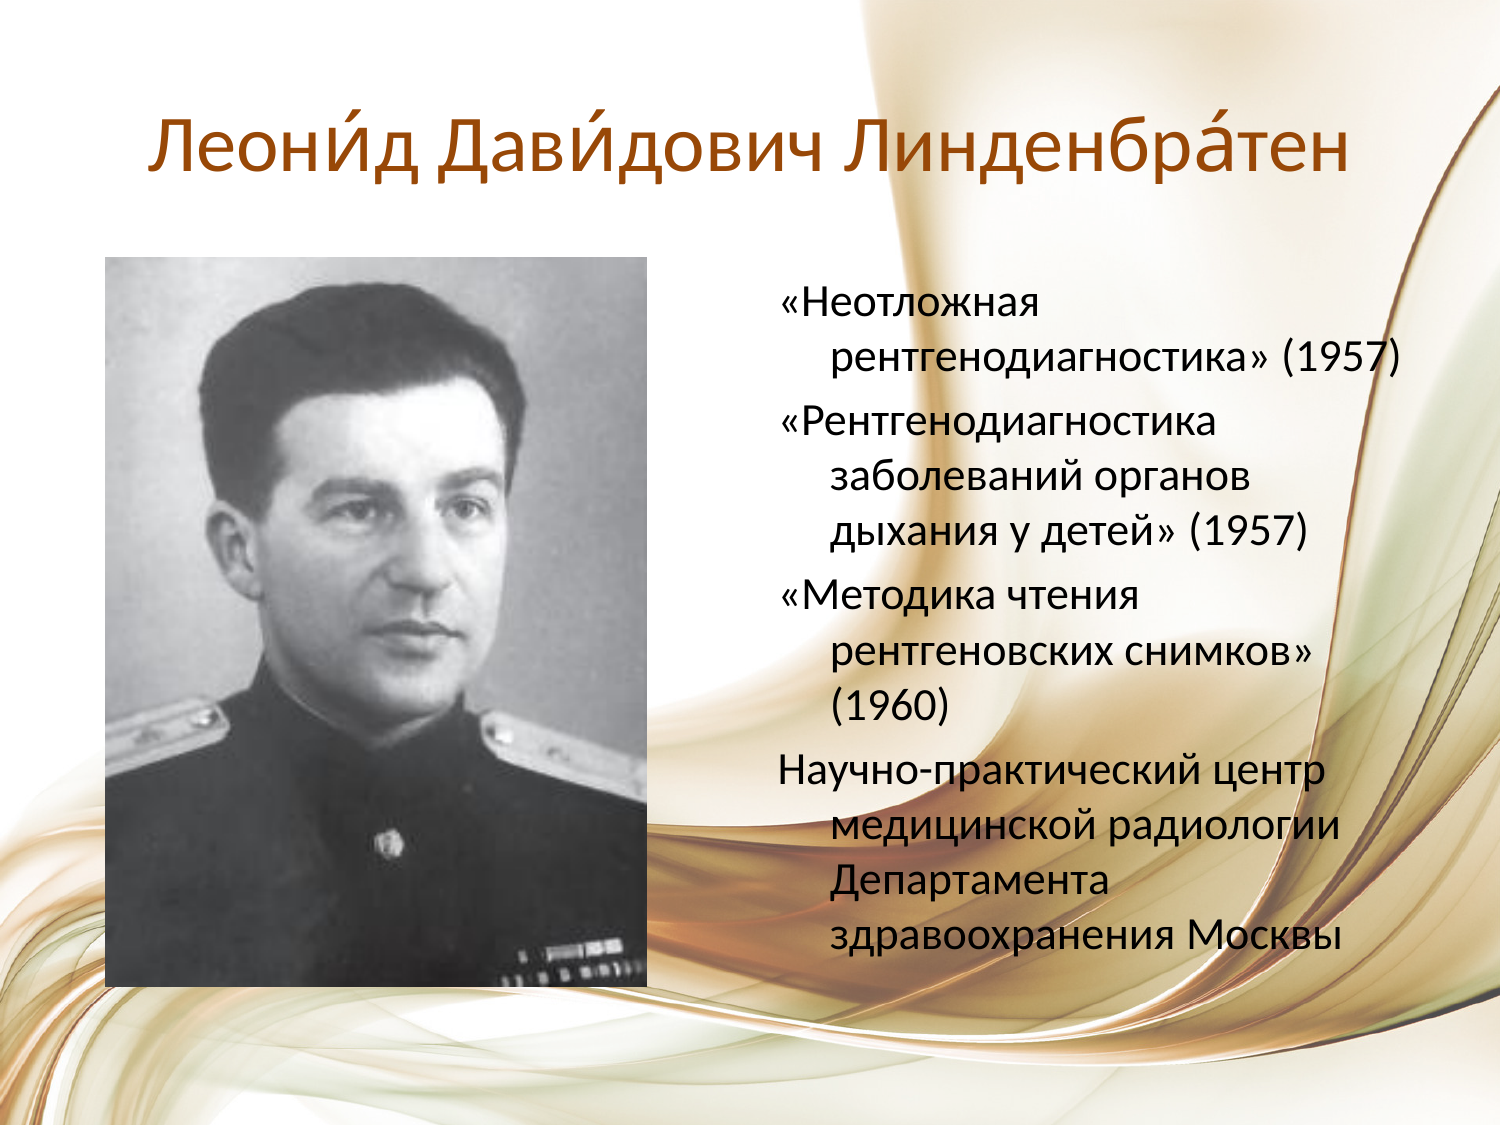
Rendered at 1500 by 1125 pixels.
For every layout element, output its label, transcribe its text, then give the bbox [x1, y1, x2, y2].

list «Неотложная рентгенодиагностика» (1957) «Рентгенодиагностика заболеваний органов дыхания у детей» (1957) «Методика чтения рентгеновских снимков» (1960) Научно-практический центр медицинской радиологии Департамента здравоохранения Москвы [762, 262, 1425, 1005]
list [105, 257, 647, 987]
title Леони́д Дави́дович Линденбра́тен [75, 45, 1425, 233]
